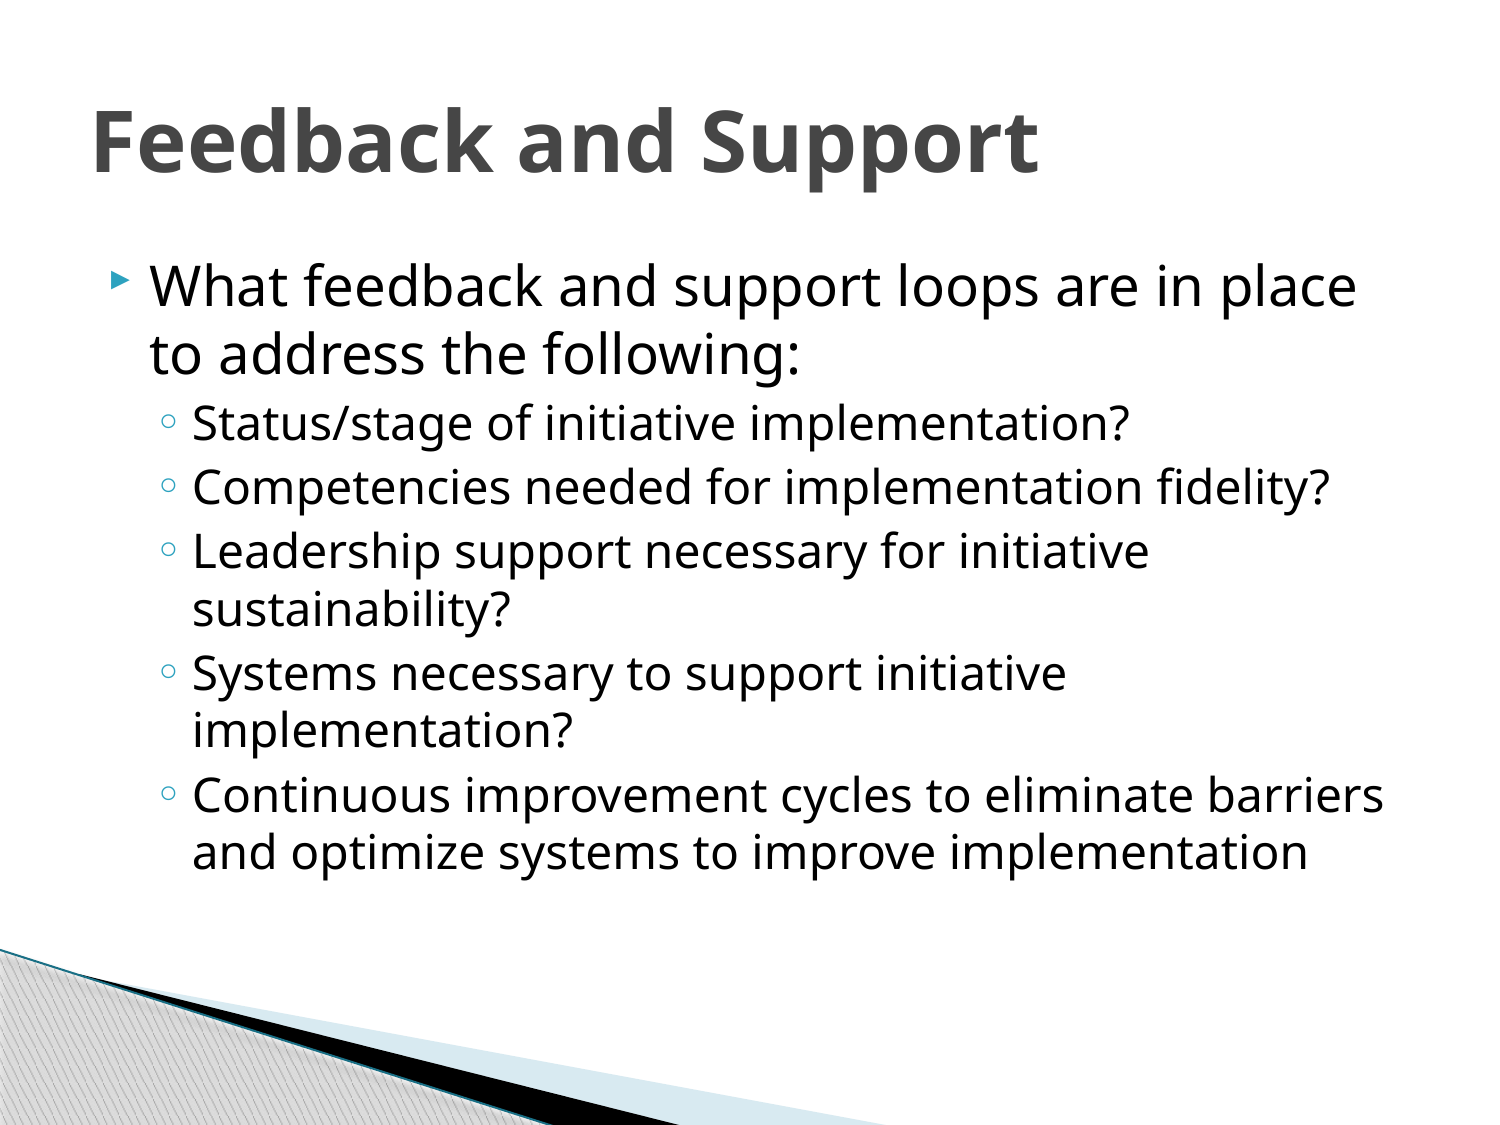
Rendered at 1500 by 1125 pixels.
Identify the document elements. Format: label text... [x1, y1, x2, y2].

list What feedback and support loops are in place to address the following: Status/stage of initiative implementation? Competencies needed for implementation fidelity? Leadership support necessary for initiative sustainability? Systems necessary to support initiative implementation? Continuous improvement cycles to eliminate barriers and optimize systems to improve implementation [74, 242, 1426, 986]
title Feedback and Support [75, 45, 1425, 233]
